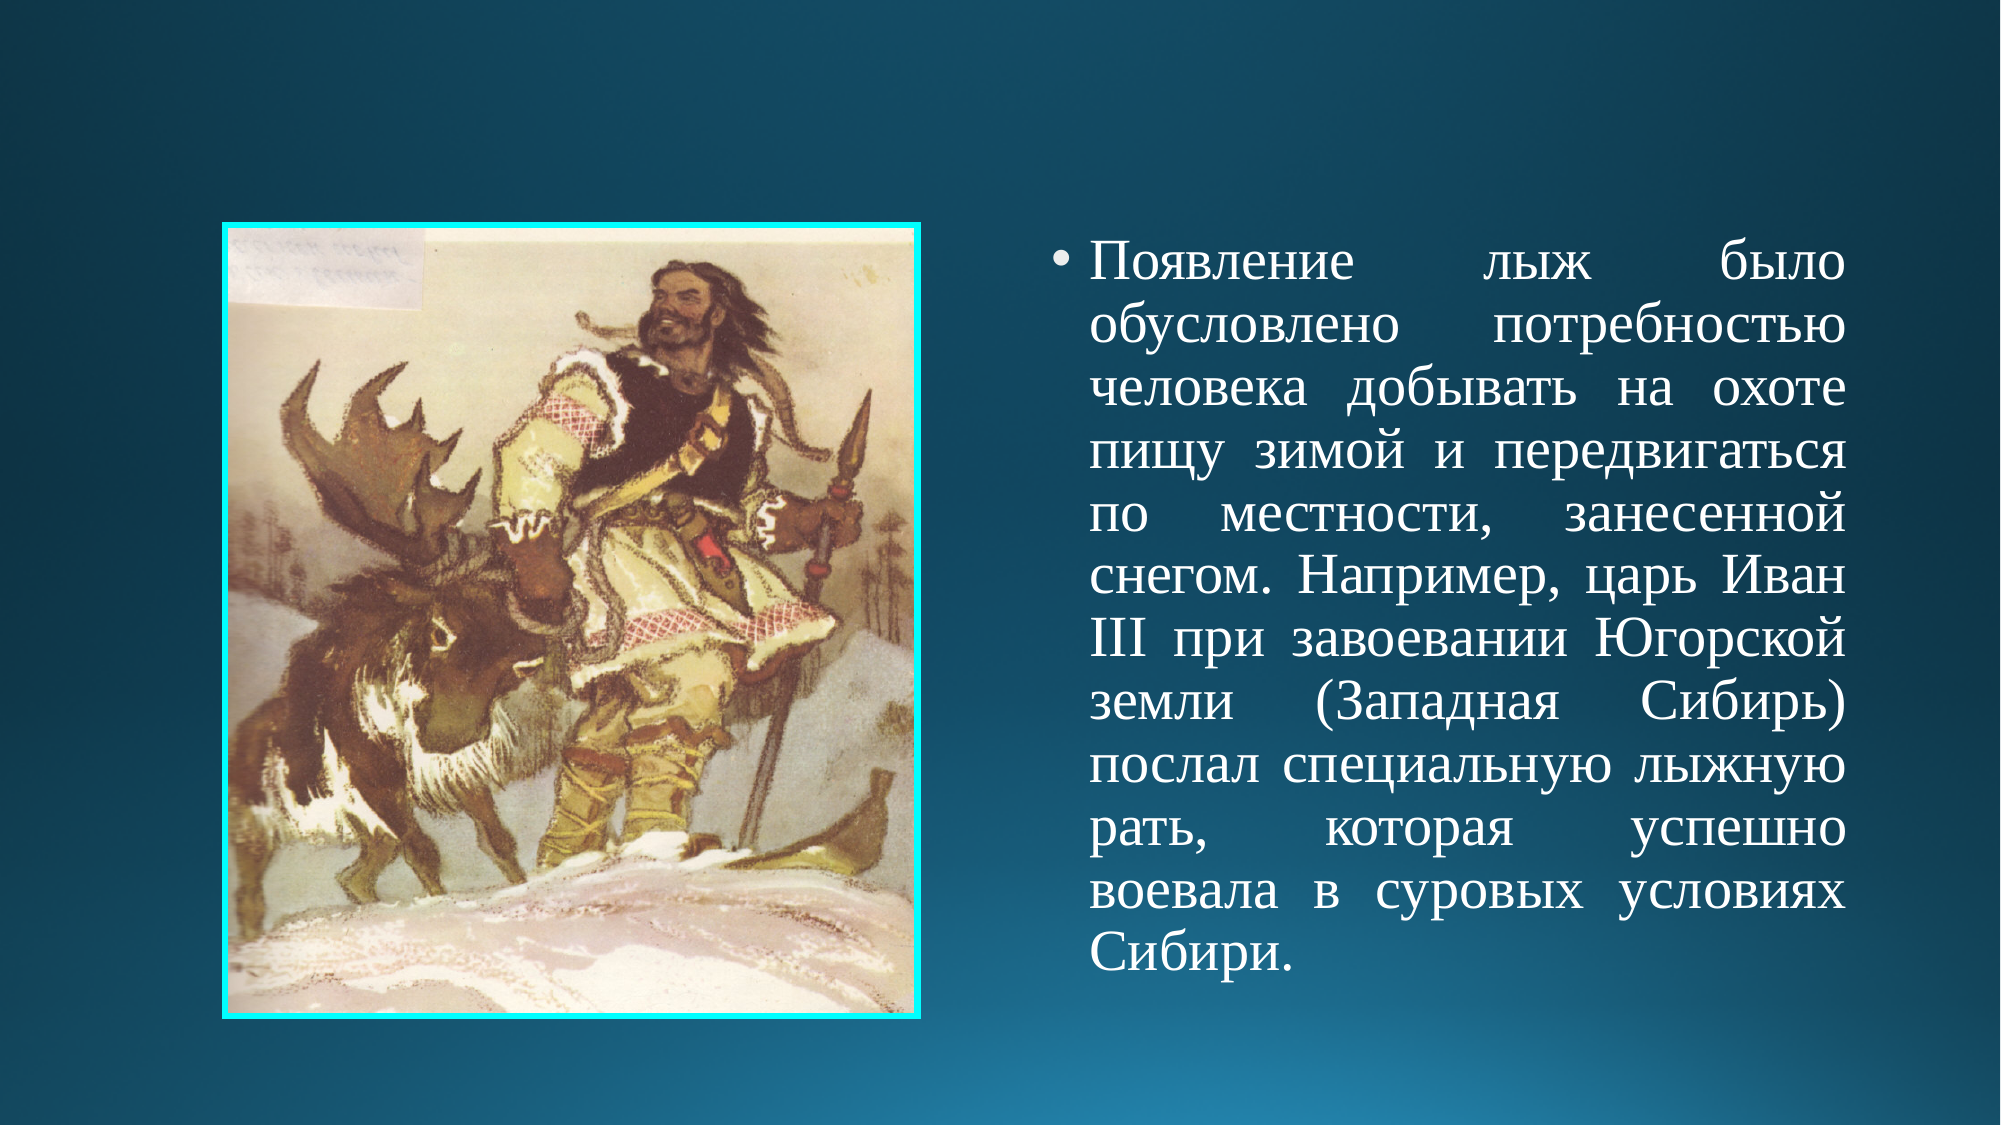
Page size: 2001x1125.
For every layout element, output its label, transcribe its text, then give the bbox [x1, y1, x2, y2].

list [228, 227, 915, 1014]
list Появление лыж было обусловлено потребностью человека добывать на охоте пищу зимой и передвигаться по местности, занесенной снегом. Например, царь Иван III при завоевании Югорской земли (Западная Сибирь) послал специальную лыжную рать, которая успешно воевала в суровых условиях Сибири. [1036, 221, 1863, 1014]
picture [0, 0, 2001, 1125]
